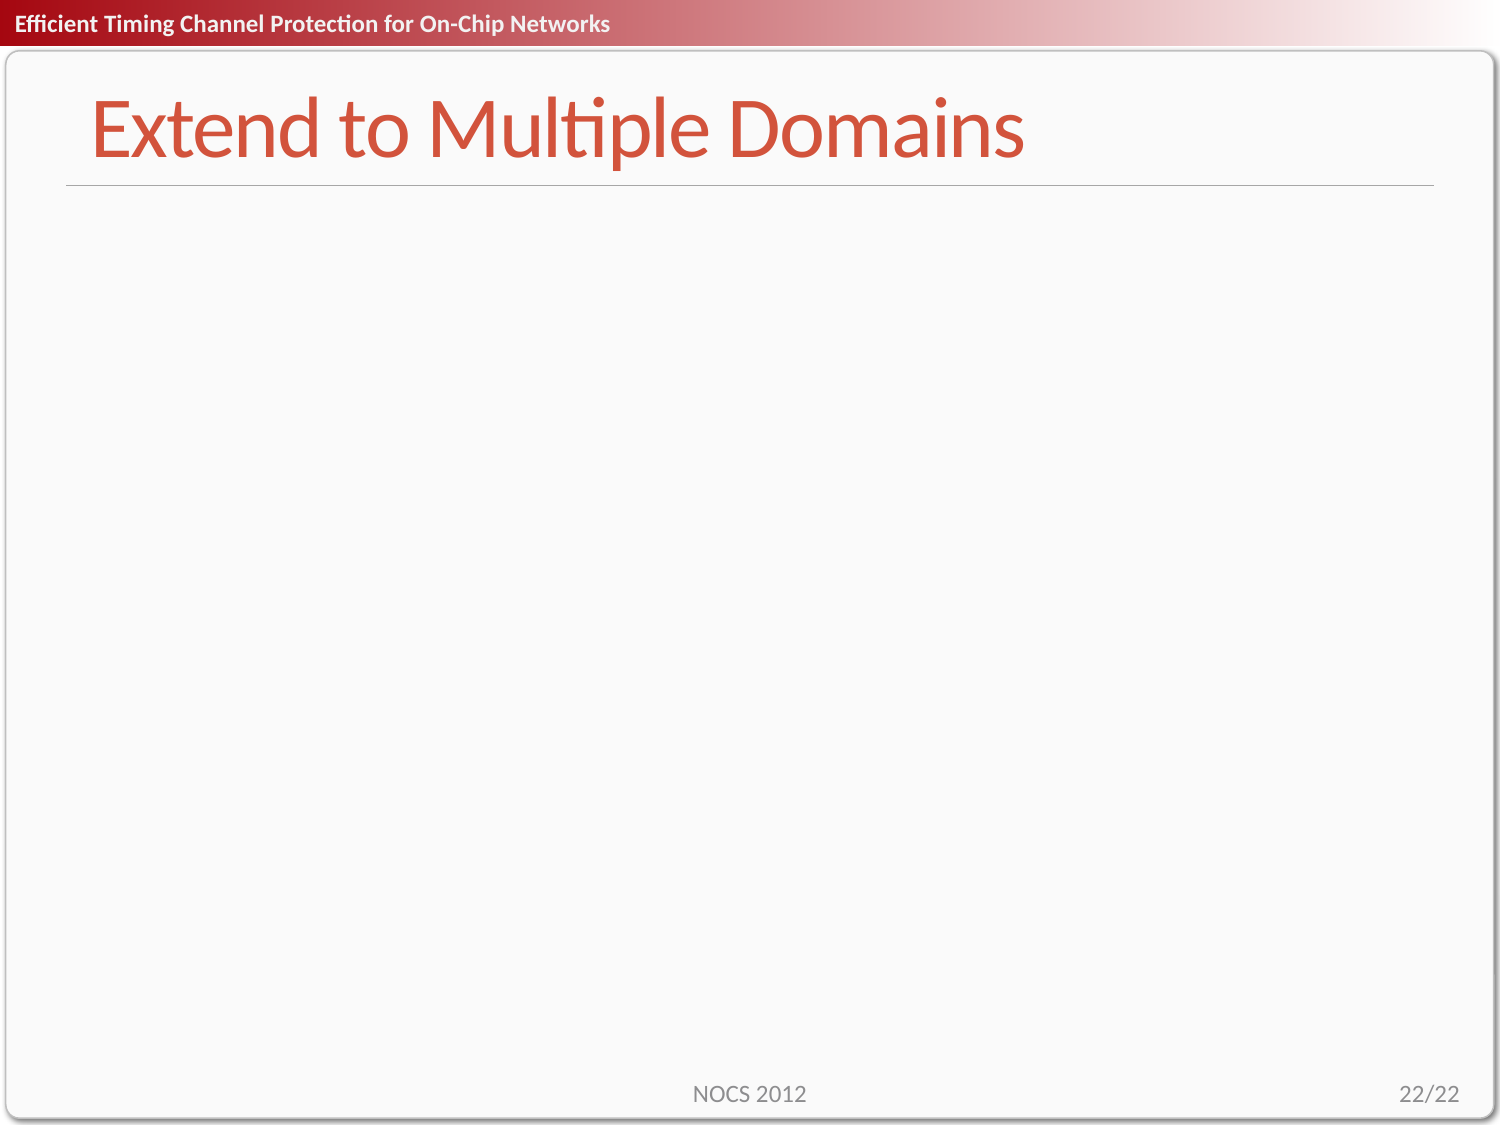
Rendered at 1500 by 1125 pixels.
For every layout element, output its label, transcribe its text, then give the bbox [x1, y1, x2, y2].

footer NOCS 2012 [512, 1074, 988, 1110]
slide_number 22 [1125, 1074, 1475, 1110]
title Extend to Multiple Domains [75, 62, 1425, 183]
